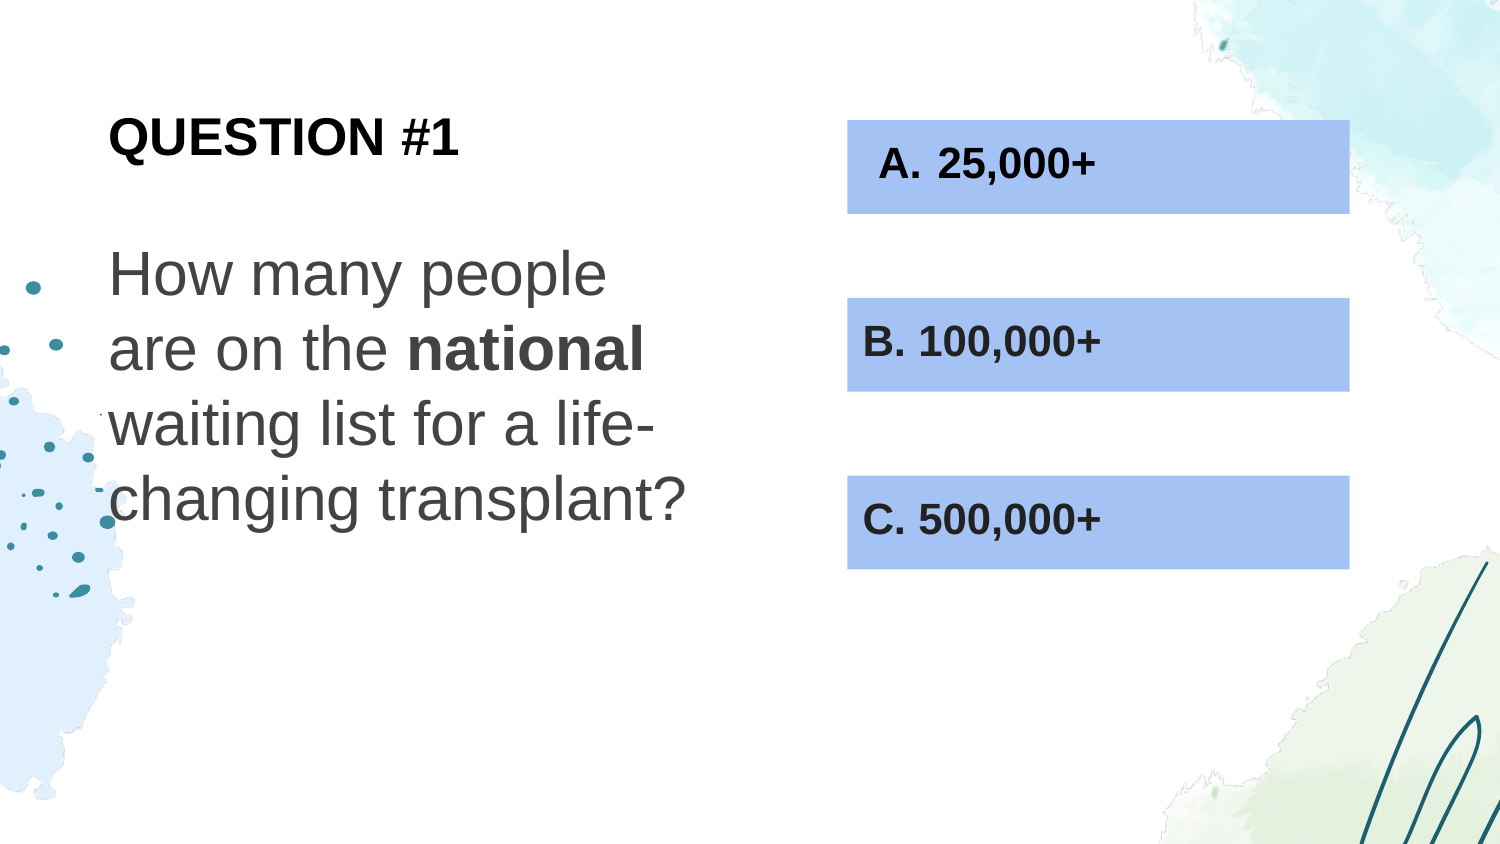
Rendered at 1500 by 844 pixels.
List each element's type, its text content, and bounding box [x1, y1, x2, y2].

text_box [847, 119, 1350, 215]
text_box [847, 297, 1350, 392]
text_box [847, 475, 1350, 570]
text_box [1140, 423, 1500, 844]
list How many people are on the national waiting list for a life-changing transplant? [92, 217, 720, 796]
title QUESTION #1 [92, 87, 1433, 183]
